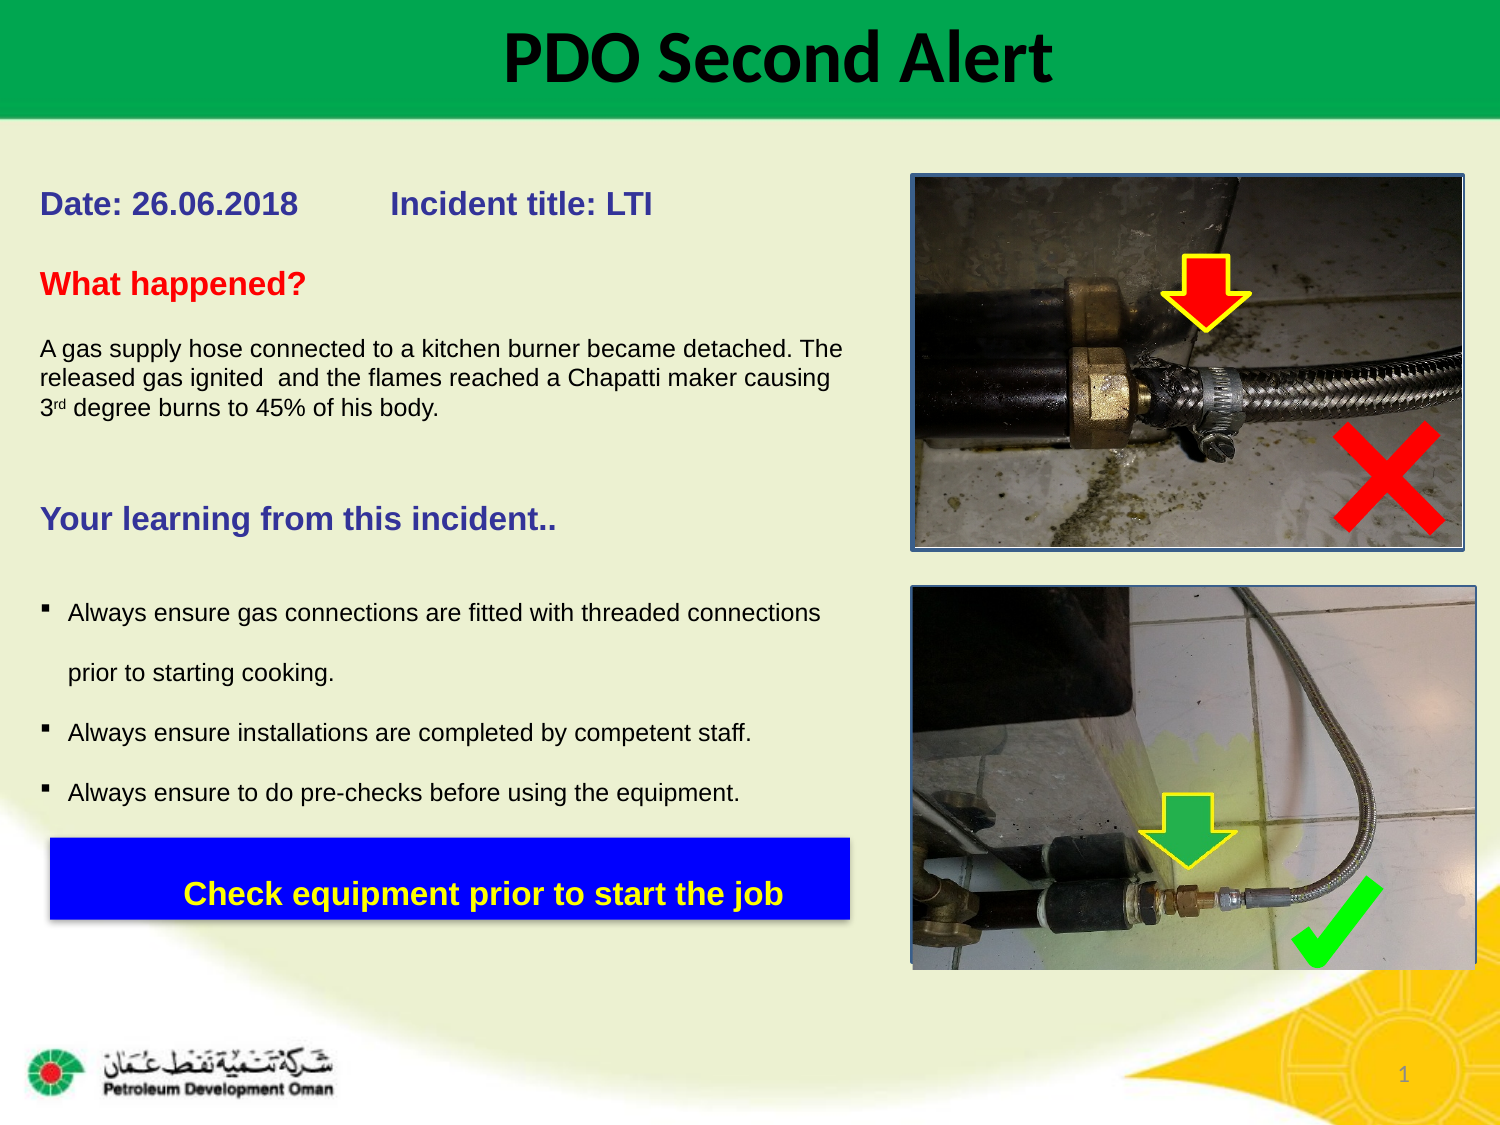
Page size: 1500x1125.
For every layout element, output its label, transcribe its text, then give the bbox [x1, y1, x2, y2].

text_box [910, 173, 1465, 181]
picture [0, 0, 1500, 1125]
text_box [1339, 427, 1439, 529]
text_box Check equipment prior to start the job [50, 837, 850, 920]
text_box Date: 26.06.2018 Incident title: LTI What happened? A gas supply hose connected to a kitchen burner became detached. The released gas ignited and the flames reached a Chapatti maker causing 3rd degree burns to 45% of his body. Your learning from this incident.. Always ensure gas connections are fitted with threaded connections prior to starting cooking. Always ensure installations are completed by competent staff. Always ensure to do pre-checks before using the equipment. [24, 174, 875, 814]
slide_number 1 [1074, 1042, 1425, 1103]
text_box PDO Second Alert [200, 0, 1358, 105]
